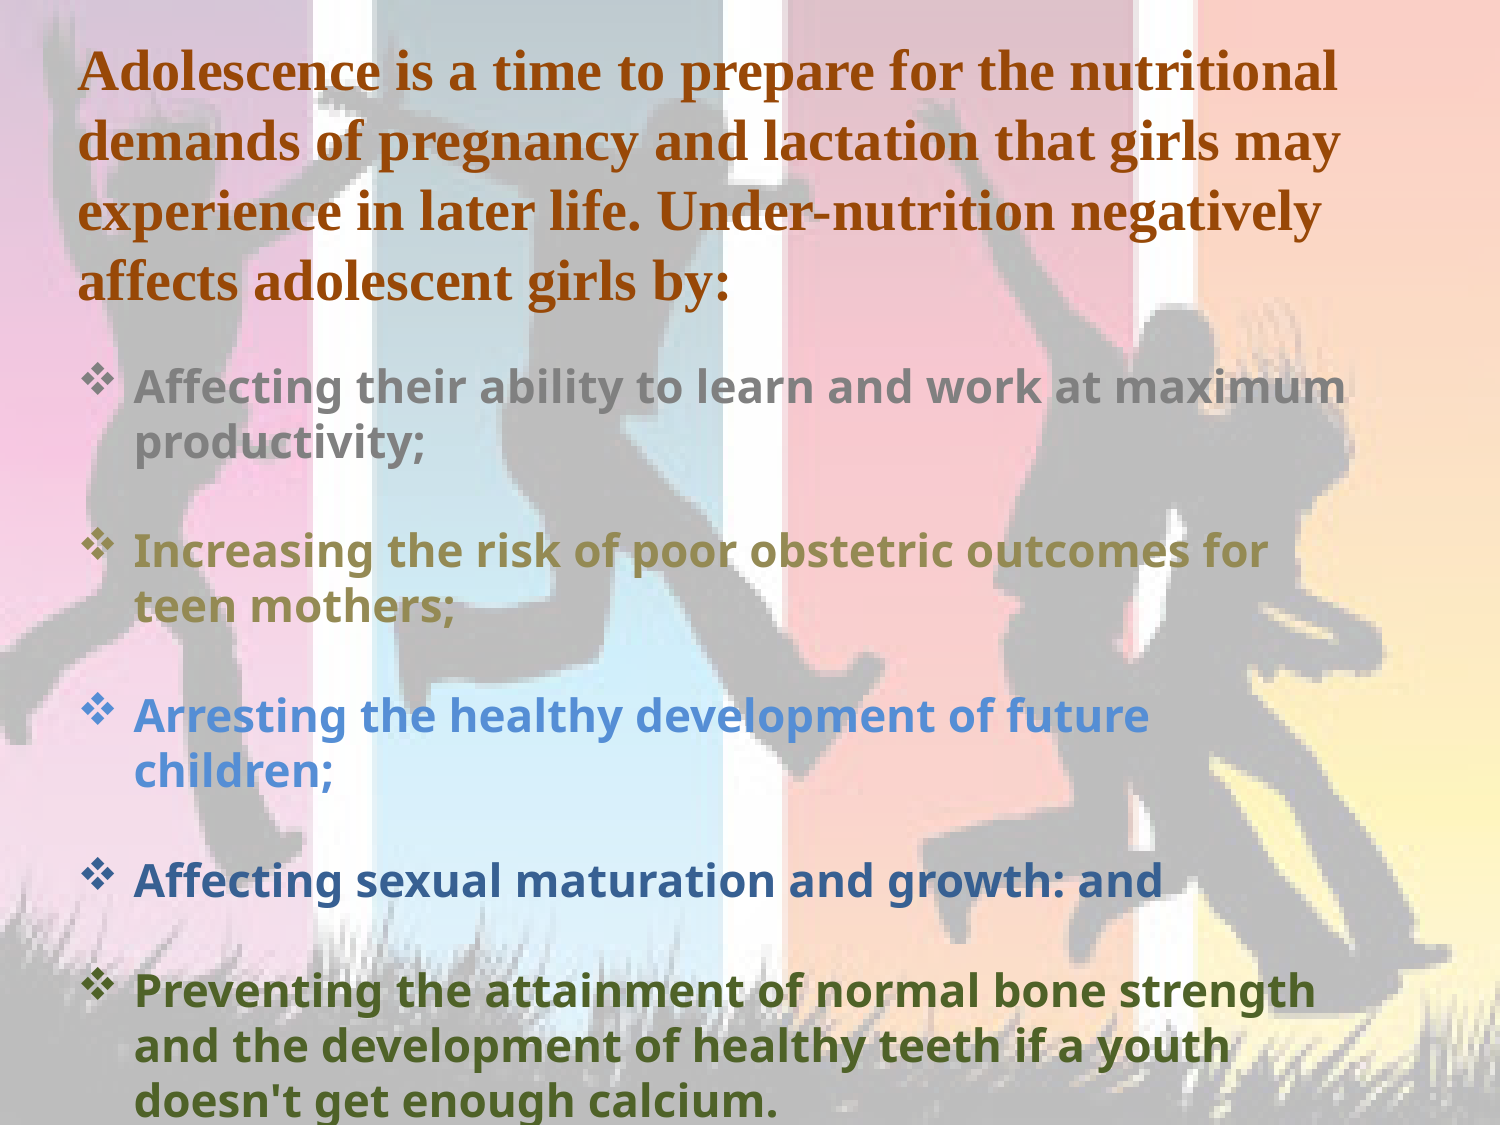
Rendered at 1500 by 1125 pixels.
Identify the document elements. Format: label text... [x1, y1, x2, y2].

text_box Adolescence is a time to prepare for the nutritional demands of pregnancy and lactation that girls may experience in later life. Under-nutrition negatively affects adolescent girls by: Affecting their ability to learn and work at maximum productivity; Increasing the risk of poor obstetric outcomes for teen mothers; Arresting the healthy development of future children; Affecting sexual maturation and growth: and Preventing the attainment of normal bone strength and the development of healthy teeth if a youth doesn't get enough calcium. [62, 24, 1375, 1125]
